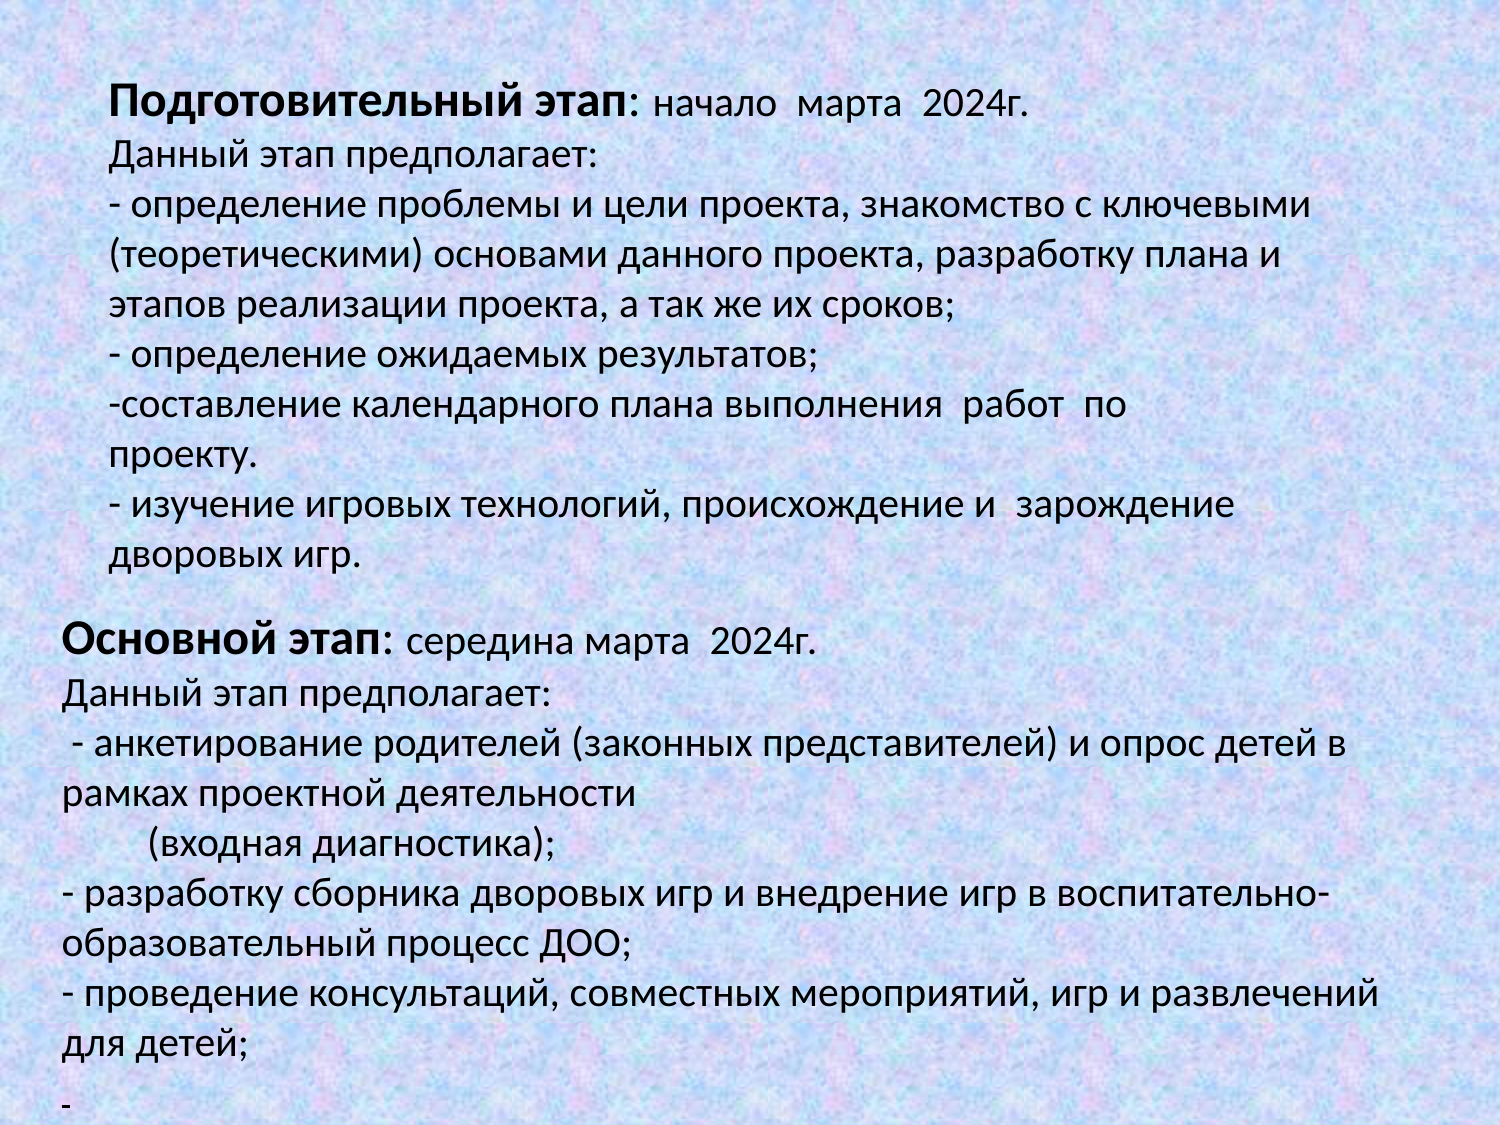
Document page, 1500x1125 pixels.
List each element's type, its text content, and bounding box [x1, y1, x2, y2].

text_box Подготовительный этап: начало марта 2024г. Данный этап предполагает: - определение проблемы и цели проекта, знакомство с ключевыми (теоретическими) основами данного проекта, разработку плана и этапов реализации проекта, а так же их сроков; - определение ожидаемых результатов; -составление календарного плана выполнения работ по проекту. - изучение игровых технологий, происхождение и зарождение дворовых игр. [93, 58, 1418, 584]
picture [0, 0, 1500, 1125]
text_box Основной этап: середина марта 2024г. Данный этап предполагает: - анкетирование родителей (законных представителей) и опрос детей в рамках проектной деятельности (входная диагностика); - разработку сборника дворовых игр и внедрение игр в воспитательно-образовательный процесс ДОО; - проведение консультаций, совместных мероприятий, игр и развлечений для детей; [46, 597, 1407, 1118]
